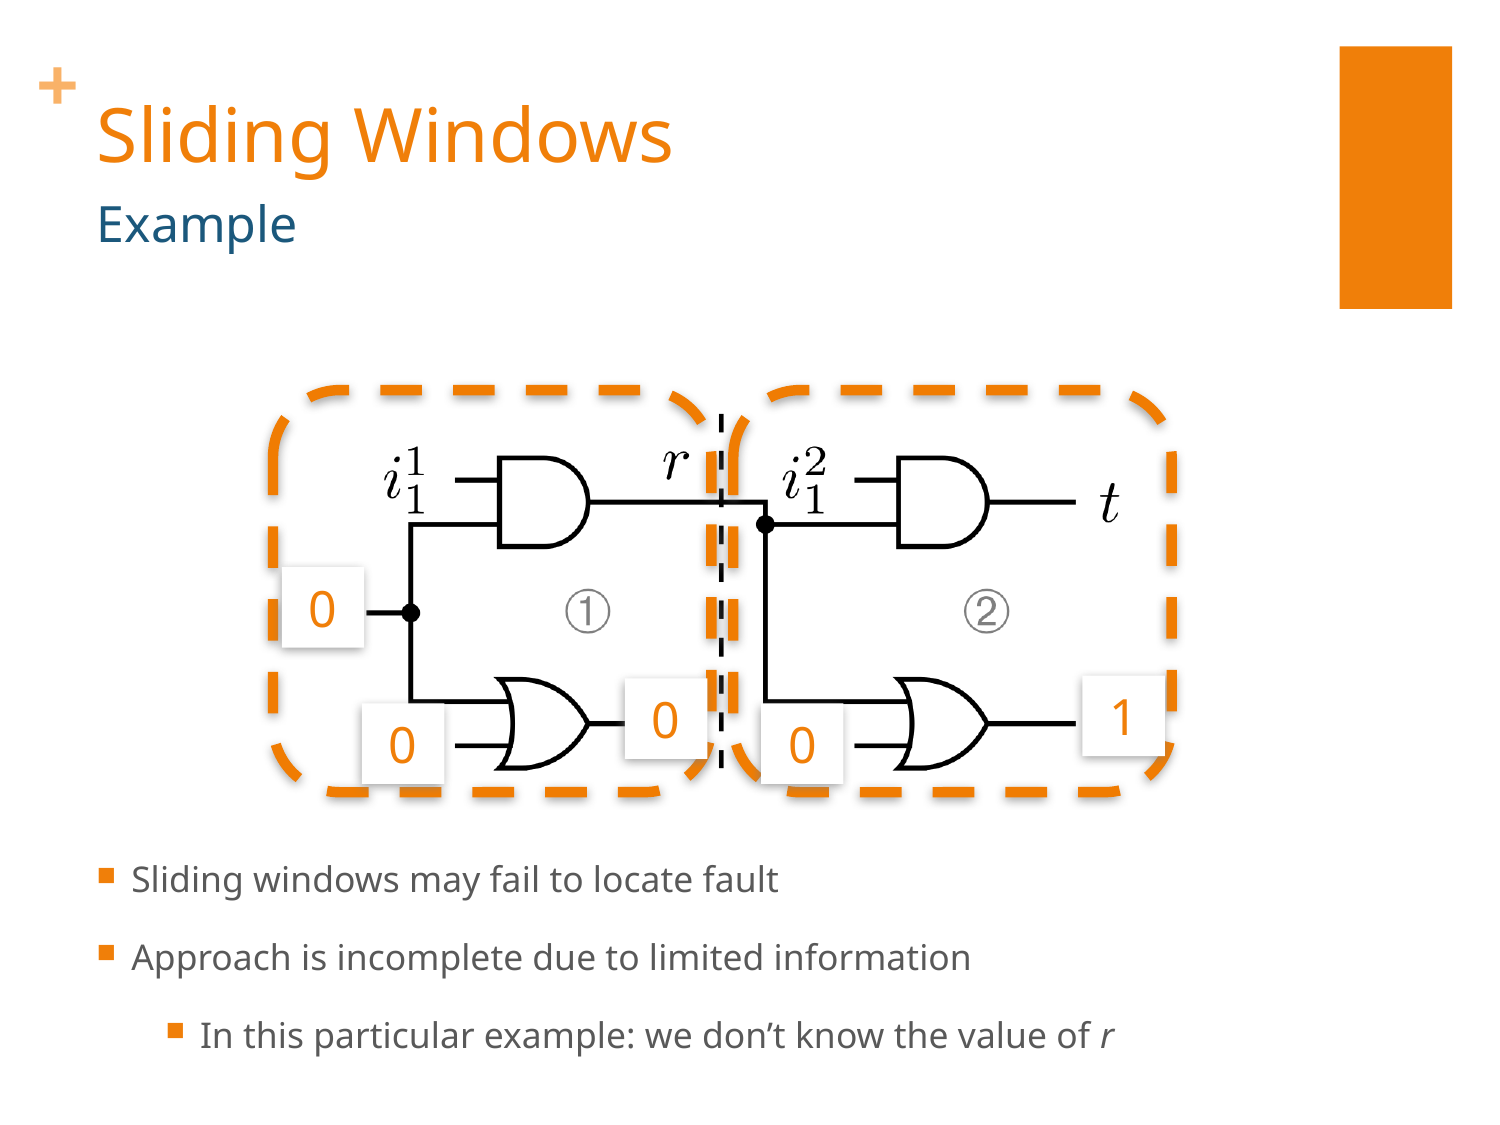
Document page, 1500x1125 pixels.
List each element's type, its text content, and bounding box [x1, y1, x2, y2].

text_box Sliding windows may fail to locate fault Approach is incomplete due to limited information In this particular example: we don’t know the value of r [81, 849, 1322, 1064]
list Example [81, 185, 1322, 313]
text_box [732, 389, 1173, 793]
title Sliding Windows [81, 22, 1322, 185]
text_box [272, 389, 712, 793]
picture [288, 389, 1173, 809]
